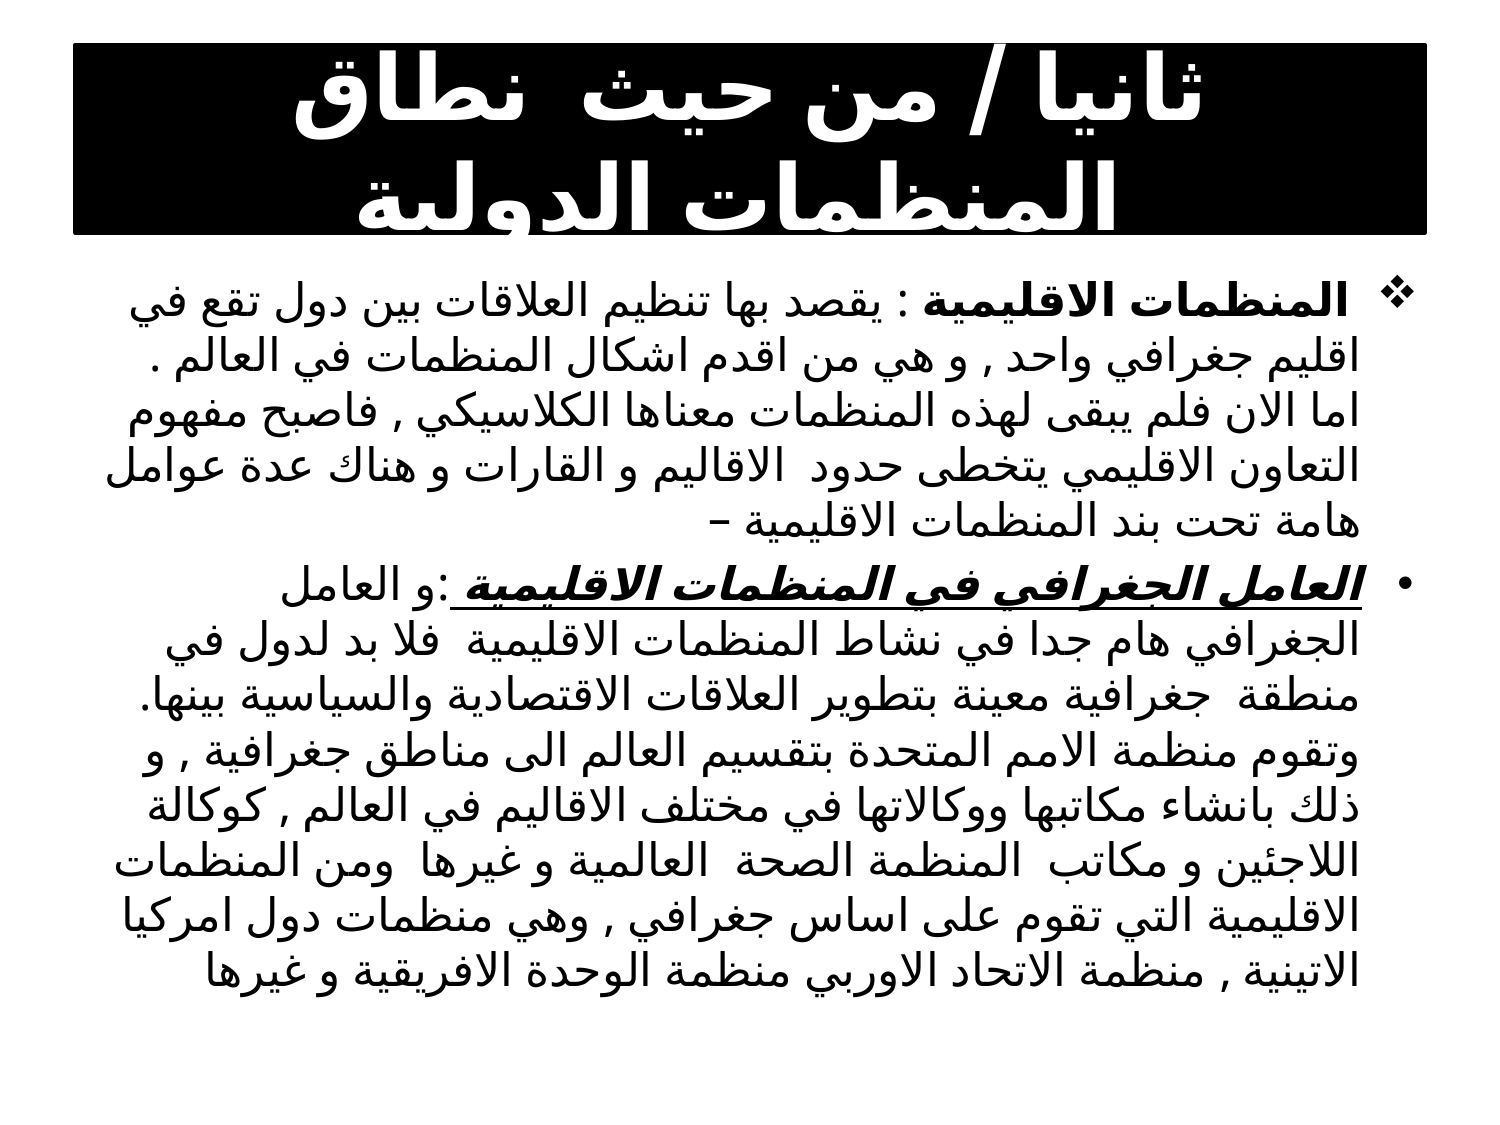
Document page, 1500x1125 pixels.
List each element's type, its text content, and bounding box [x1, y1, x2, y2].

title ثانيا / من حيث نطاق المنظمات الدولية [73, 43, 1427, 235]
list المنظمات الاقليمية : يقصد بها تنظيم العلاقات بين دول تقع في اقليم جغرافي واحد , و هي من اقدم اشكال المنظمات في العالم . اما الان فلم يبقى لهذه المنظمات معناها الكلاسيكي , فاصبح مفهوم التعاون الاقليمي يتخطى حدود الاقاليم و القارات و هناك عدة عوامل هامة تحت بند المنظمات الاقليمية – العامل الجغرافي في المنظمات الاقليمية :و العامل الجغرافي هام جدا في نشاط المنظمات الاقليمية فلا بد لدول في منطقة جغرافية معينة بتطوير العلاقات الاقتصادية والسياسية بينها. وتقوم منظمة الامم المتحدة بتقسيم العالم الى مناطق جغرافية , و ذلك بانشاء مكاتبها ووكالاتها في مختلف الاقاليم في العالم , كوكالة اللاجئين و مكاتب المنظمة الصحة العالمية و غيرها ومن المنظمات الاقليمية التي تقوم على اساس جغرافي , وهي منظمات دول امركيا الاتينية , منظمة الاتحاد الاوربي منظمة الوحدة الافريقية و غيرها [87, 262, 1425, 1063]
